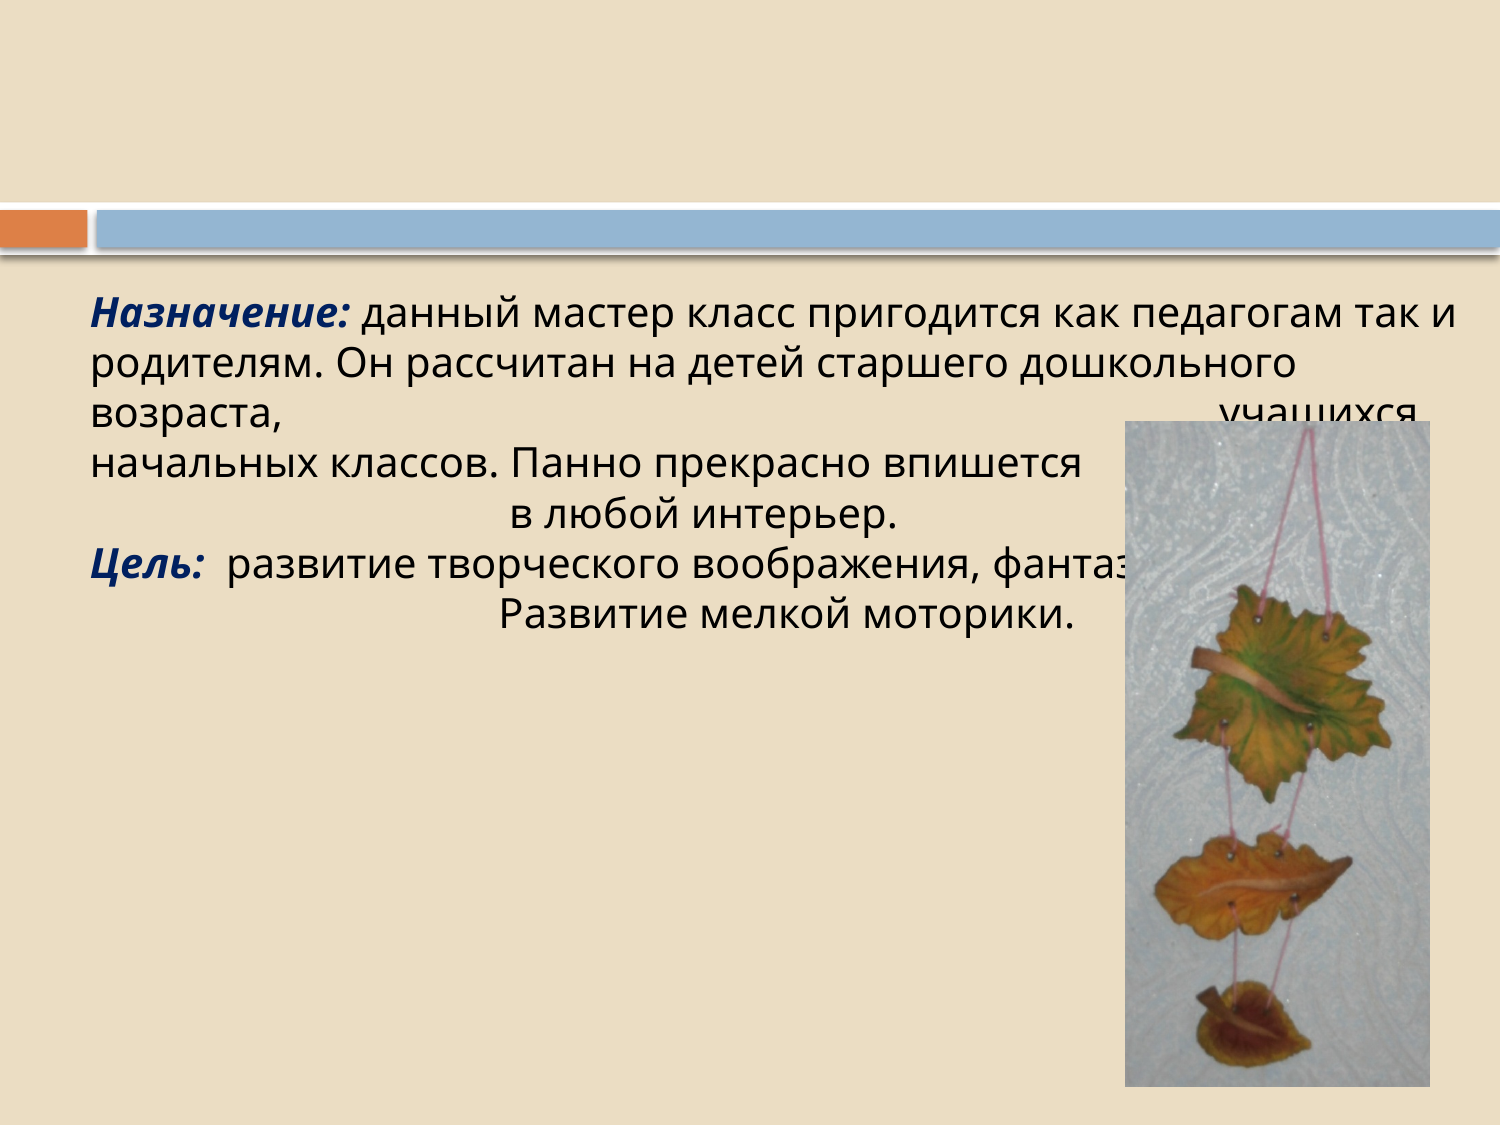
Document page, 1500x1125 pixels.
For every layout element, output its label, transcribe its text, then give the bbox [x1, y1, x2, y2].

title Назначение: данный мастер класс пригодится как педагогам так и родителям. Он рассчитан на детей старшего дошкольного возраста, учащихся начальных классов. Панно прекрасно впишется в любой интерьер. Цель: развитие творческого воображения, фантазии. Развитие мелкой моторики. [75, 269, 1500, 704]
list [1124, 421, 1430, 1087]
